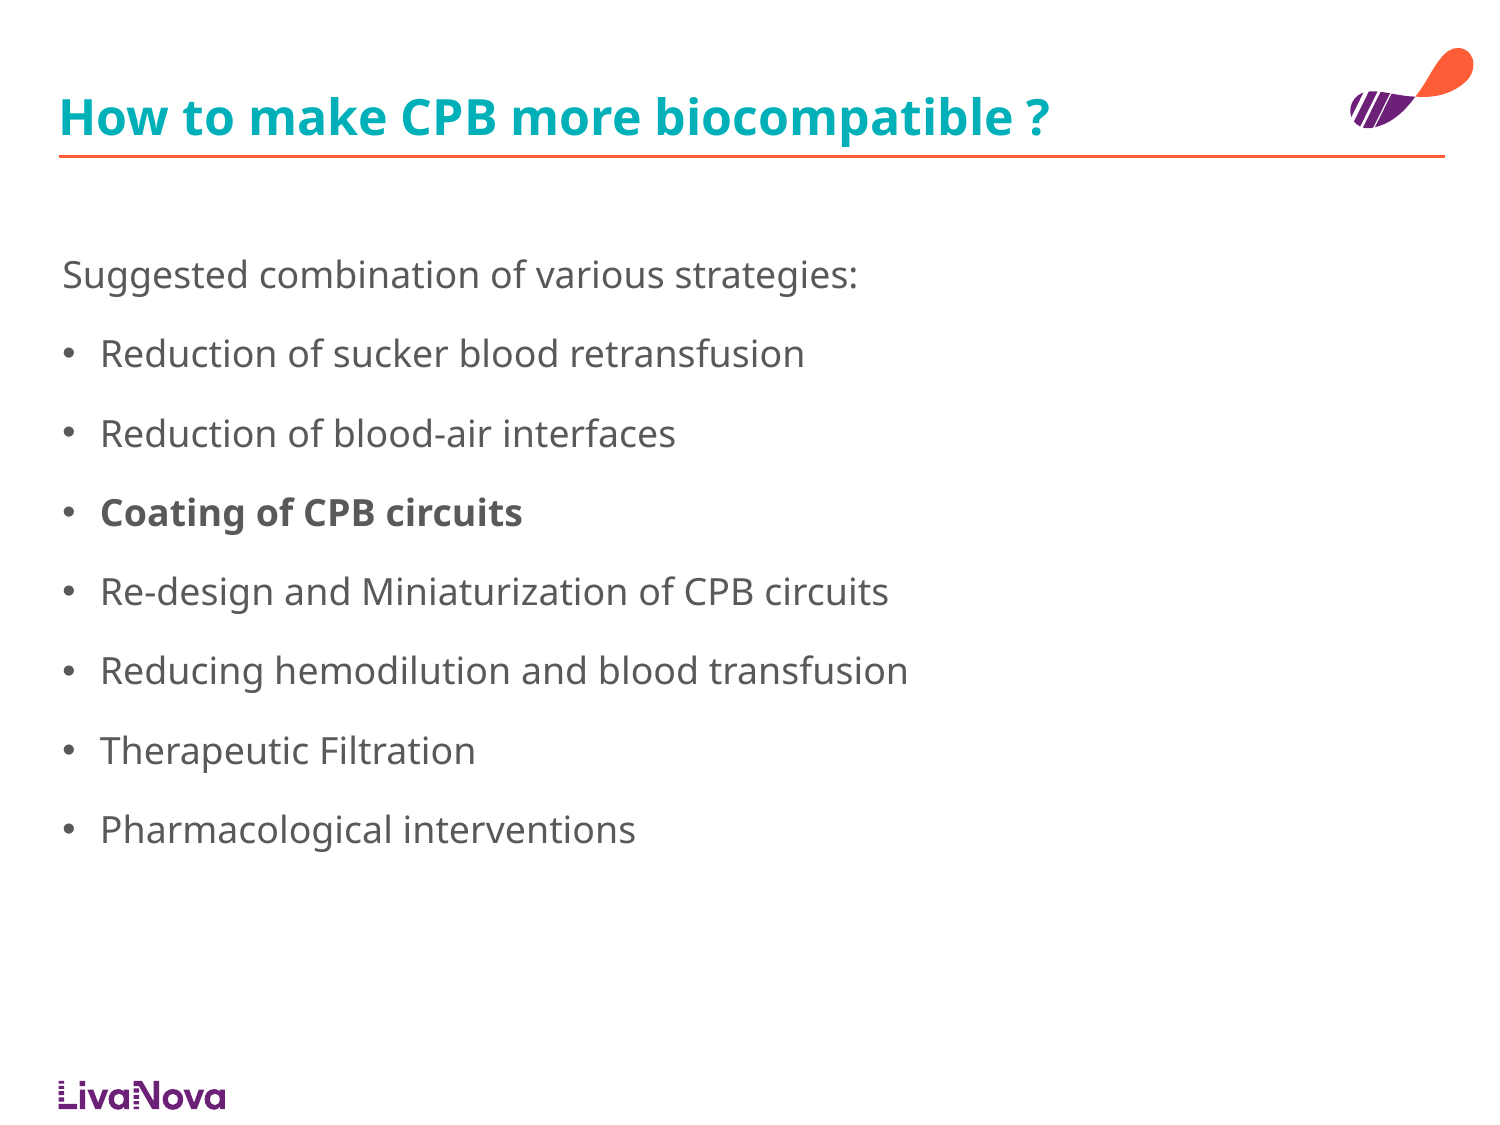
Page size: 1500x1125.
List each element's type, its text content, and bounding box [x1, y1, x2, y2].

title How to make CPB more biocompatible ? [58, 58, 1339, 146]
list Suggested combination of various strategies: Reduction of sucker blood retransfusion Reduction of blood-air interfaces Coating of CPB circuits Re-design and Miniaturization of CPB circuits Reducing hemodilution and blood transfusion Therapeutic Filtration Pharmacological interventions [62, 237, 1450, 1079]
